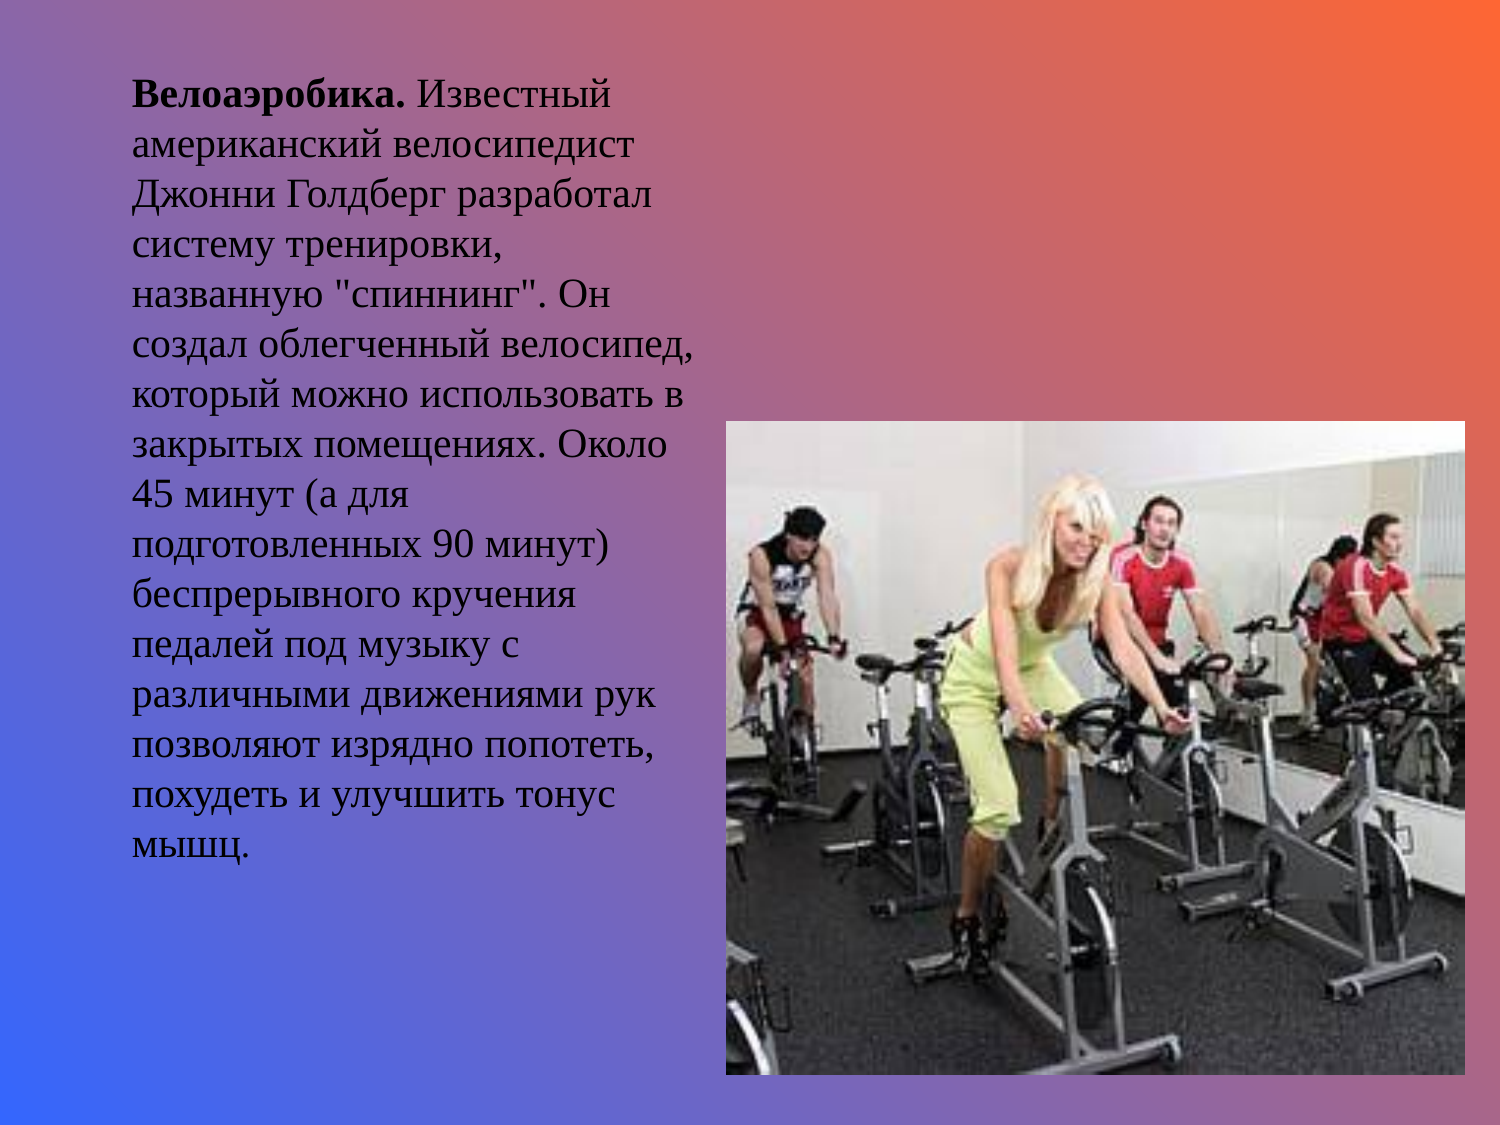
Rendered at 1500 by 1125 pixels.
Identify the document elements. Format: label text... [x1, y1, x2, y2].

picture [726, 421, 1466, 1075]
text_box Велоаэробика. Известный американский велосипедист Джонни Голдберг разработал систему тренировки, названную "спиннинг". Он создал облегченный велосипед, который можно использовать в закрытых помещениях. Около 45 минут (а для подготовленных 90 минут) беспрерывного кручения педалей под музыку с различными движениями рук позволяют изрядно попотеть, похудеть и улучшить тонус мышц. [117, 58, 715, 874]
